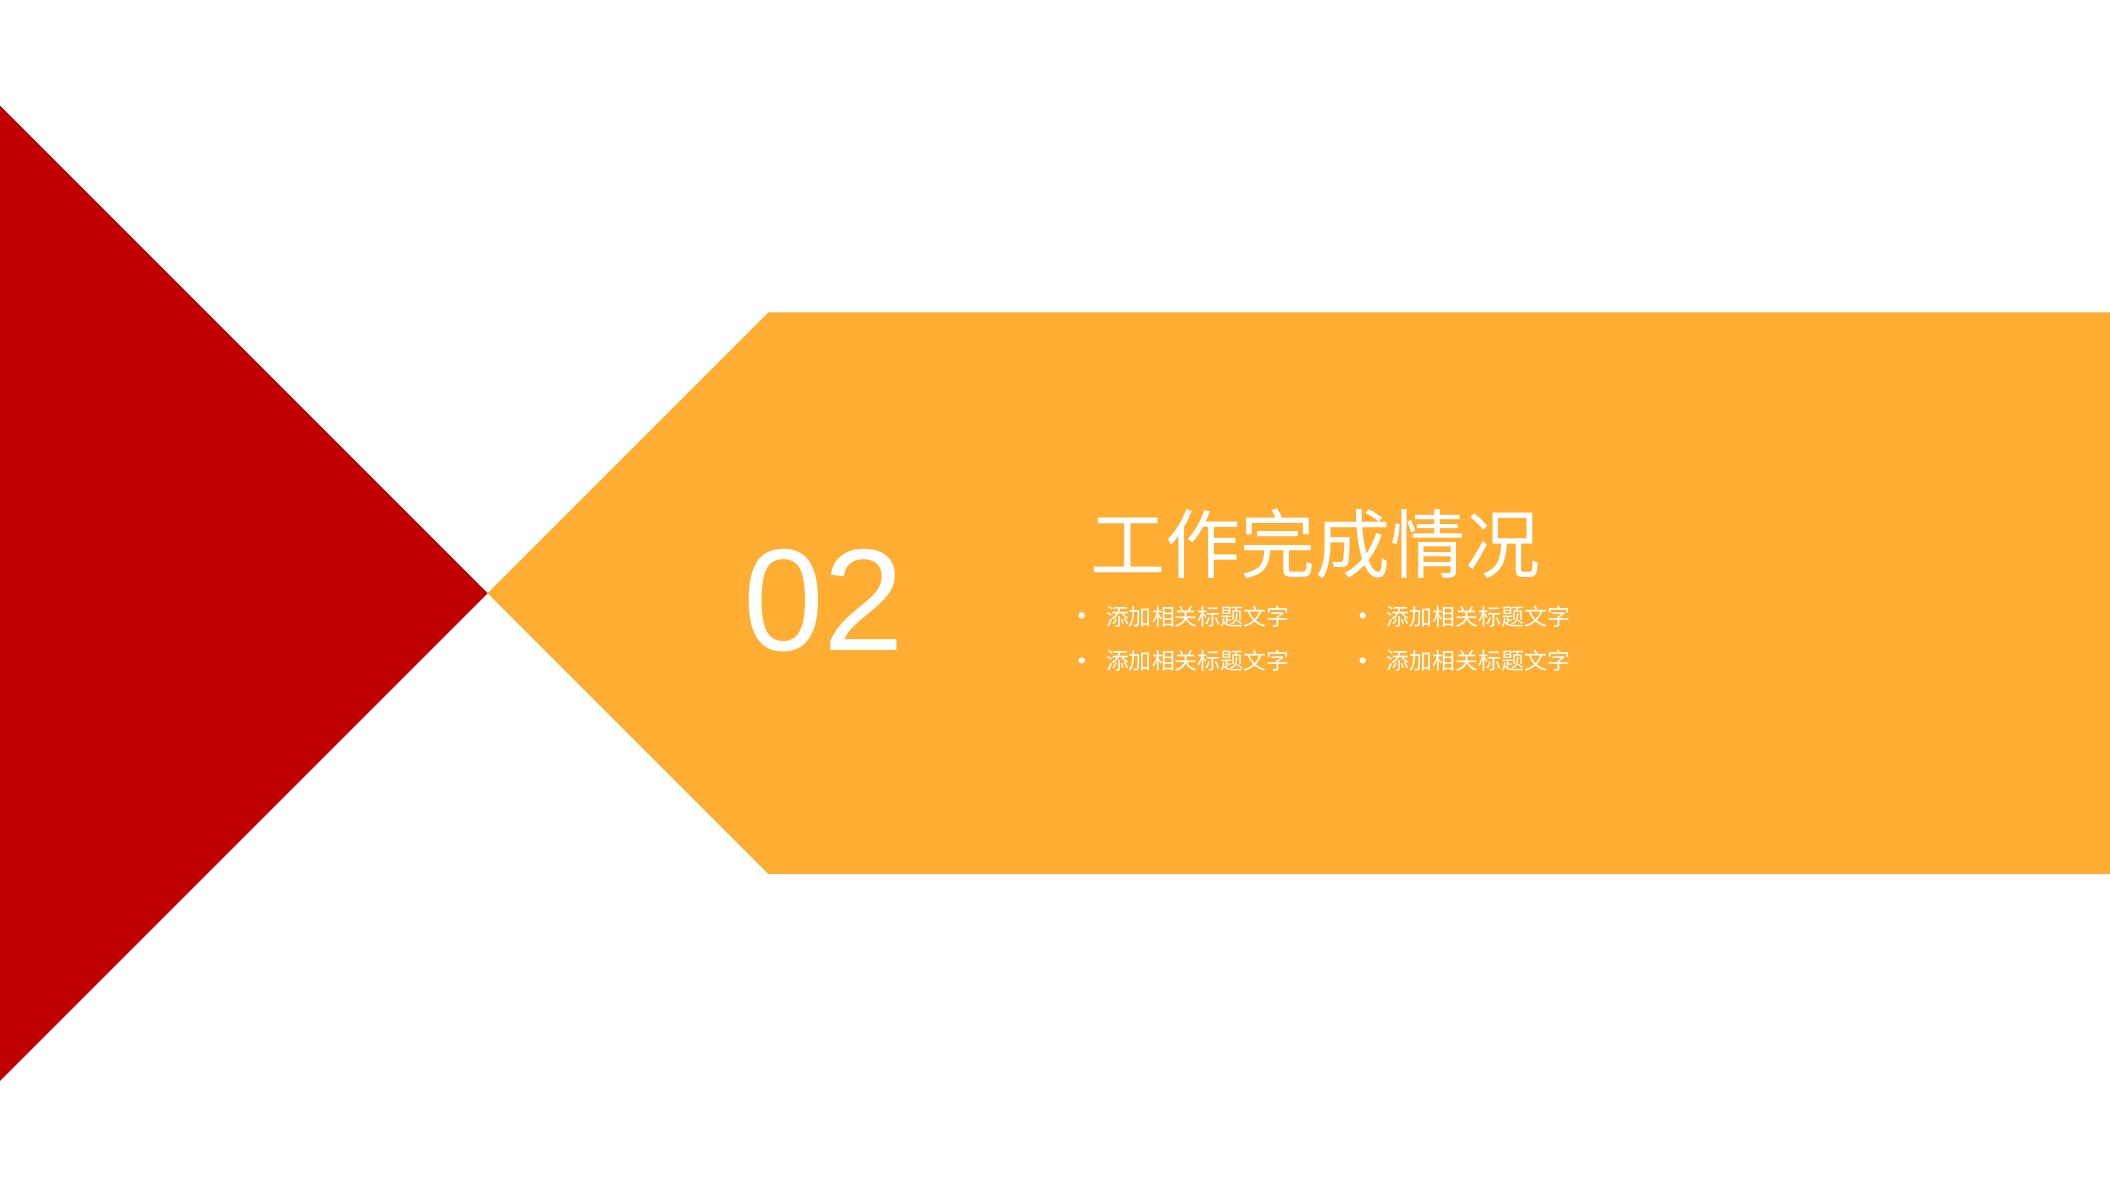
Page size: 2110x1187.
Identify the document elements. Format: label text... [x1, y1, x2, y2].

text_box 添加相关标题文字 [1344, 594, 1586, 638]
text_box 工作完成情况 [1054, 497, 1577, 588]
text_box [488, 311, 2110, 876]
text_box 添加相关标题文字 [1063, 639, 1306, 682]
text_box 添加相关标题文字 [1063, 594, 1306, 638]
text_box [0, 104, 490, 1083]
text_box 添加相关标题文字 [1344, 639, 1586, 682]
text_box 02 [707, 497, 941, 687]
